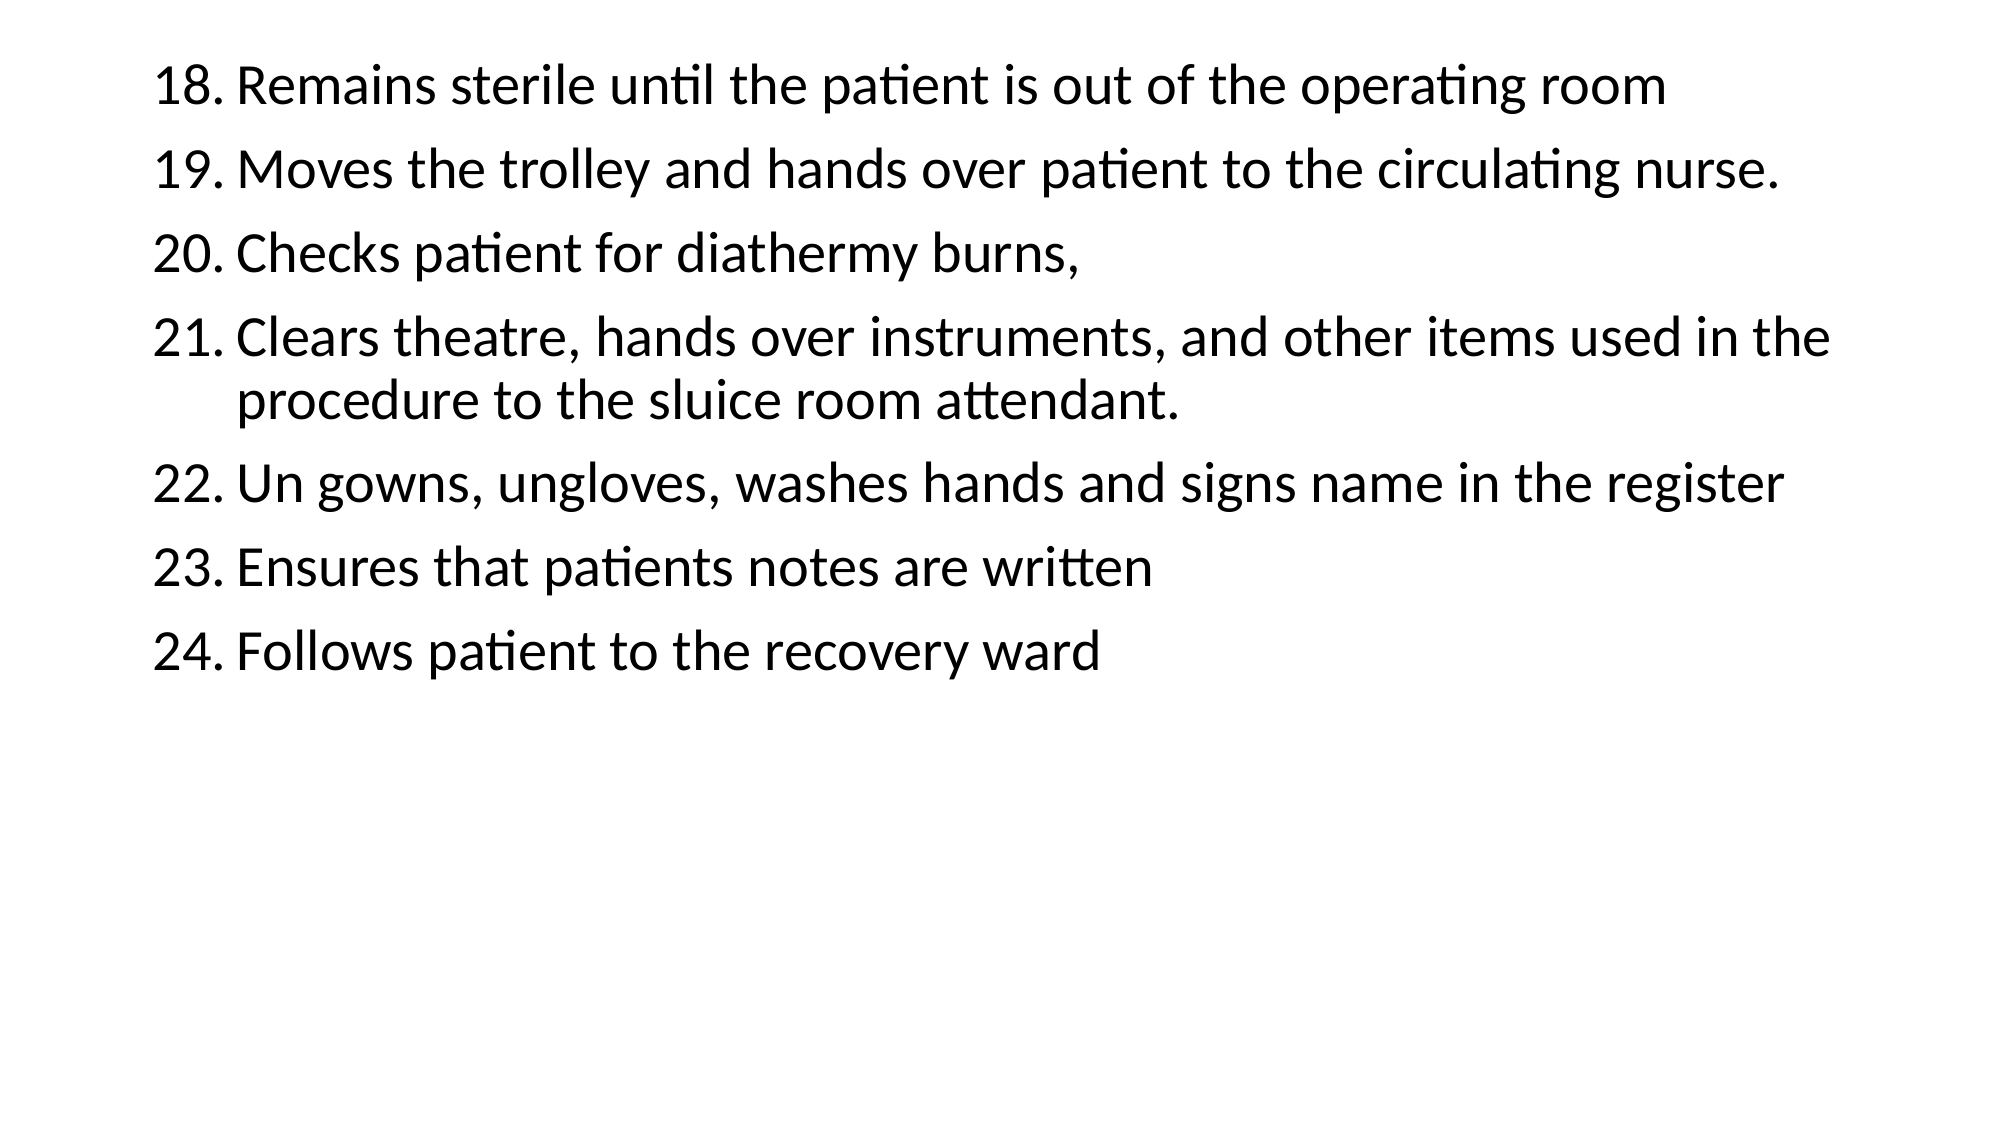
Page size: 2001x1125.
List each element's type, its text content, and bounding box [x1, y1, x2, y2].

list Remains sterile until the patient is out of the operating room Moves the trolley and hands over patient to the circulating nurse. Checks patient for diathermy burns, Clears theatre, hands over instruments, and other items used in the procedure to the sluice room attendant. Un gowns, ungloves, washes hands and signs name in the register Ensures that patients notes are written Follows patient to the recovery ward [137, 47, 1863, 1077]
